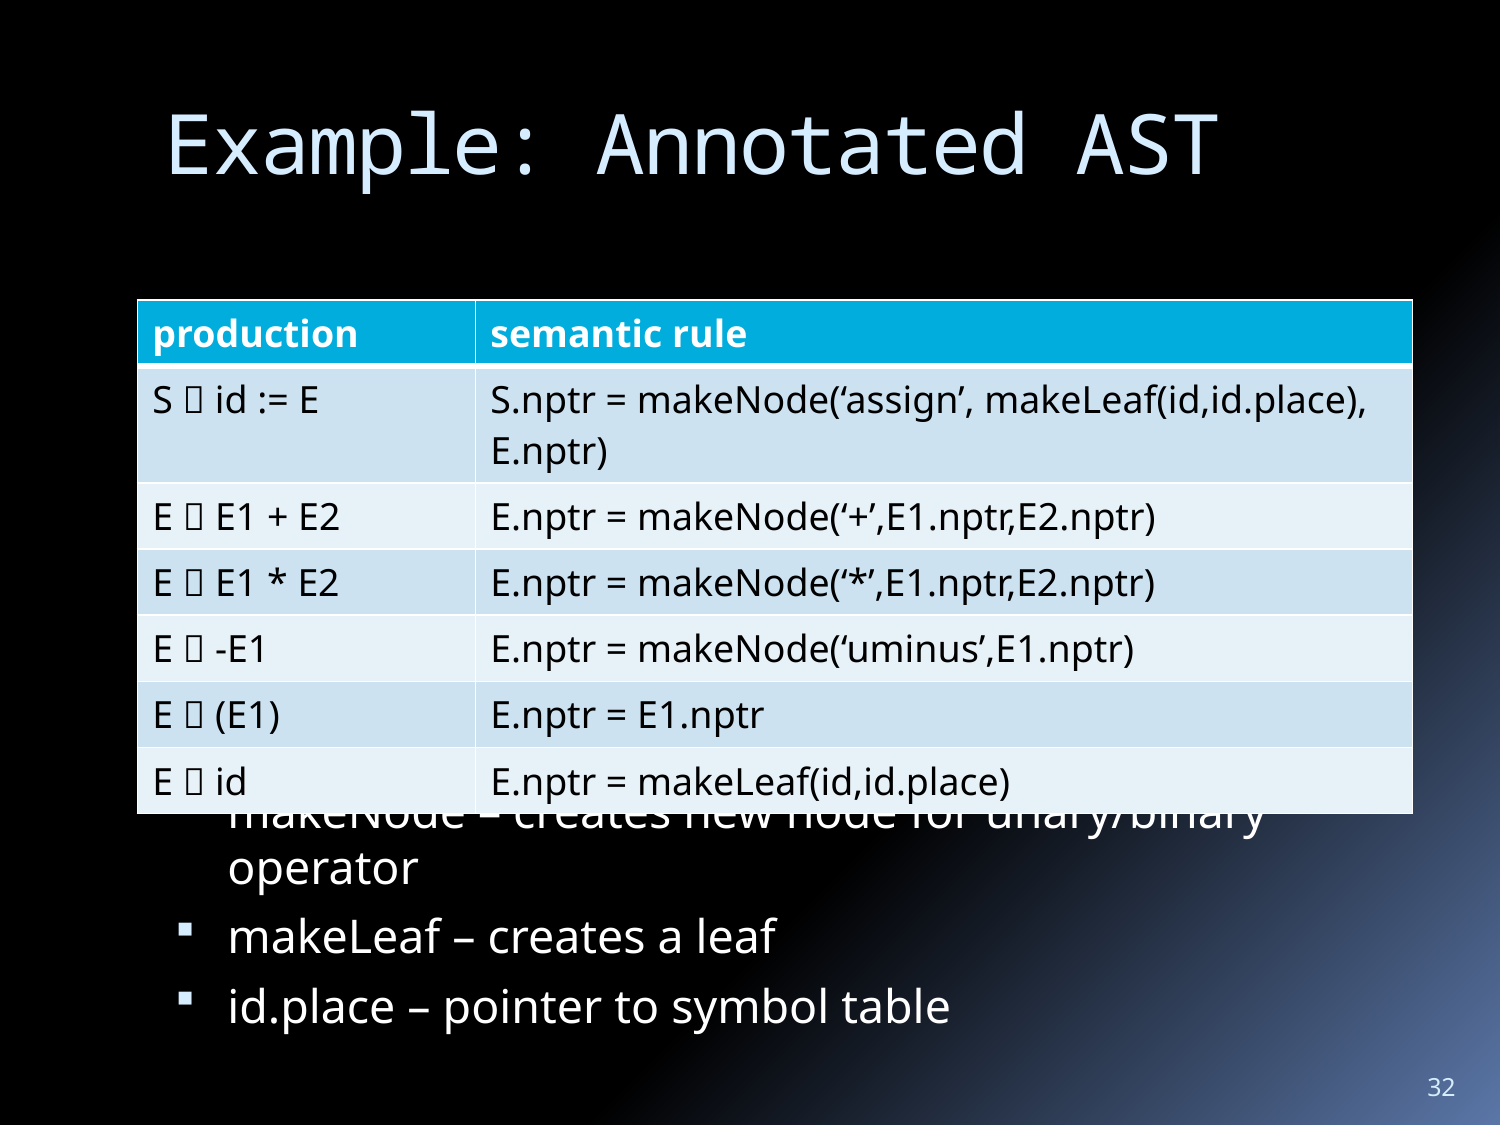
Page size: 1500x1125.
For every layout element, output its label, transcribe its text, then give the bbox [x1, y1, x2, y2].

table_cell E  E1 + E2 [138, 484, 475, 548]
table_cell E  -E1 [138, 616, 475, 681]
title Example: Annotated AST [150, 83, 1425, 234]
table_header production [138, 301, 475, 363]
slide_number 32 [1412, 1052, 1488, 1113]
table_cell S.nptr = makeNode(‘assign’, makeLeaf(id,id.place), E.nptr) [476, 369, 1412, 482]
table_cell E  (E1) [138, 682, 475, 747]
table_cell E.nptr = makeNode(‘*’,E1.nptr,E2.nptr) [476, 550, 1412, 614]
table_cell S  id := E [138, 369, 475, 482]
table_cell E.nptr = makeNode(‘+’,E1.nptr,E2.nptr) [476, 484, 1412, 548]
table_cell E.nptr = makeLeaf(id,id.place) [476, 748, 1412, 813]
table_cell E.nptr = E1.nptr [476, 682, 1412, 747]
table_cell E  id [138, 748, 475, 813]
table_header semantic rule [476, 301, 1412, 363]
table_cell E.nptr = makeNode(‘uminus’,E1.nptr) [476, 616, 1412, 681]
table_cell E  E1 * E2 [138, 550, 475, 614]
list makeNode – creates new node for unary/binary operator makeLeaf – creates a leaf id.place – pointer to symbol table [150, 774, 1425, 1043]
